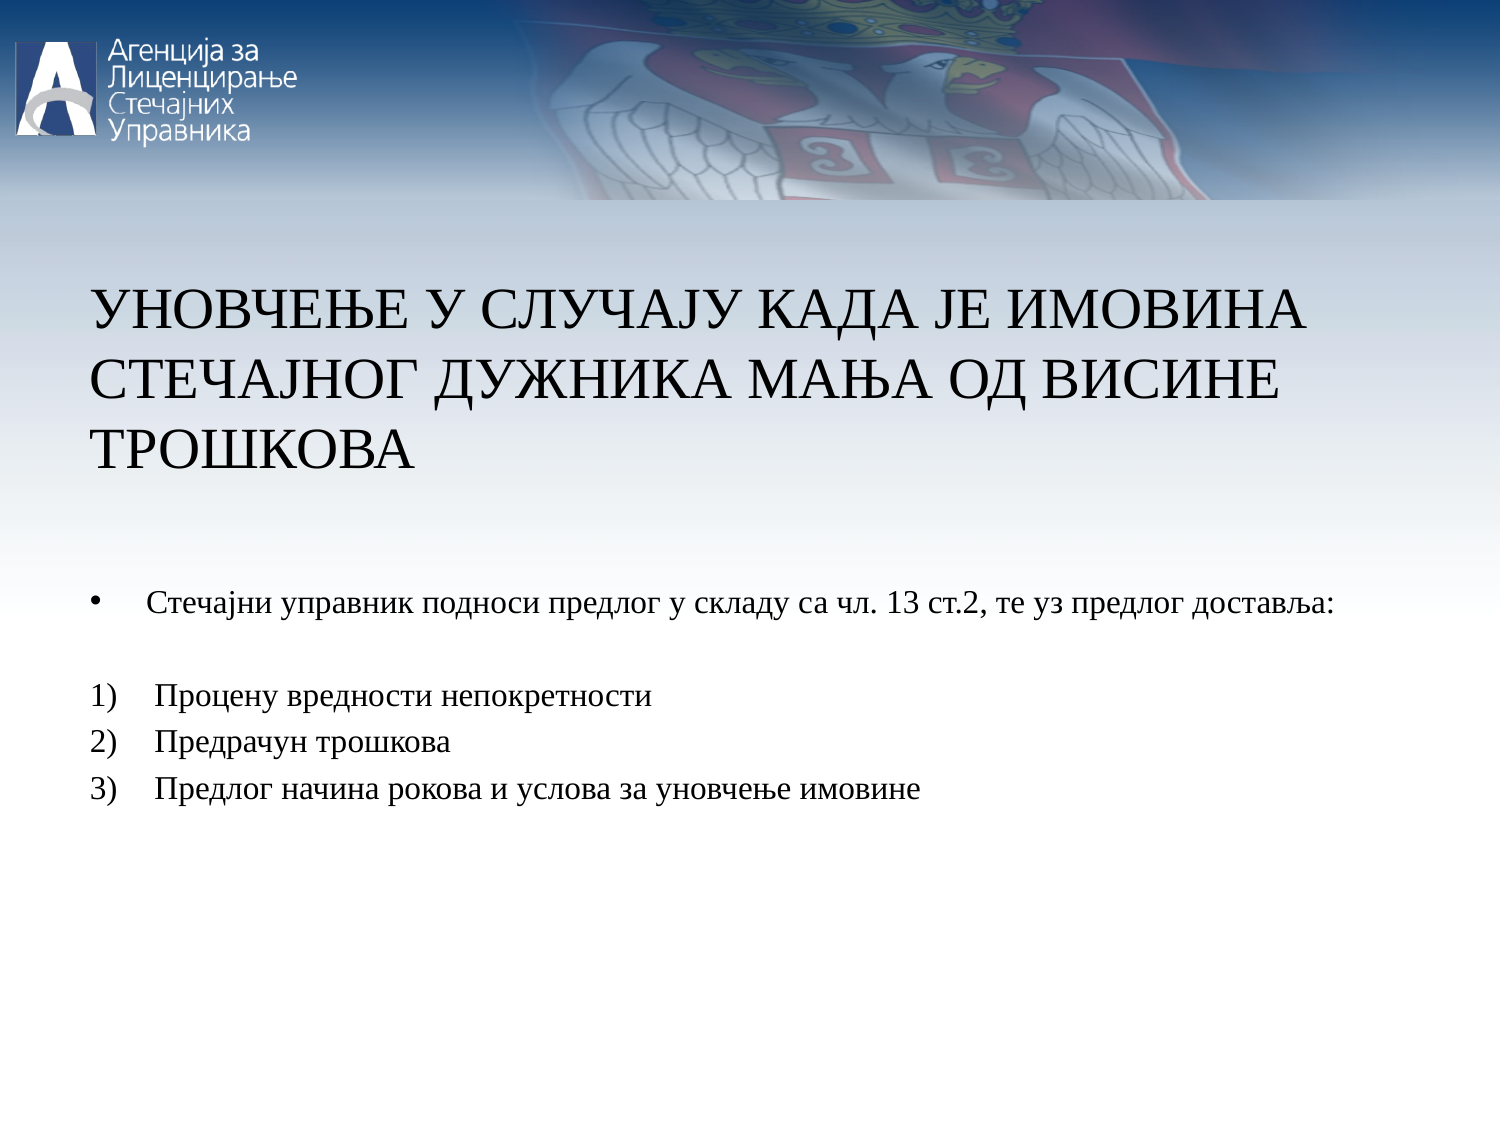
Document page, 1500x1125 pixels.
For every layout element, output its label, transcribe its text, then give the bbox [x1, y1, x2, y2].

list УНОВЧЕЊЕ У СЛУЧАЈУ КАДА ЈЕ ИМОВИНА СТЕЧАЈНОГ ДУЖНИКА МАЊА ОД ВИСИНЕ ТРОШКОВА Стечајни управник подноси предлог у складу са чл. 13 ст.2, те уз предлог доставља: Процену вредности непокретности Предрачун трошкова Предлог начина рокова и услова за уновчење имовине [75, 262, 1425, 1005]
picture [0, 0, 1500, 1113]
